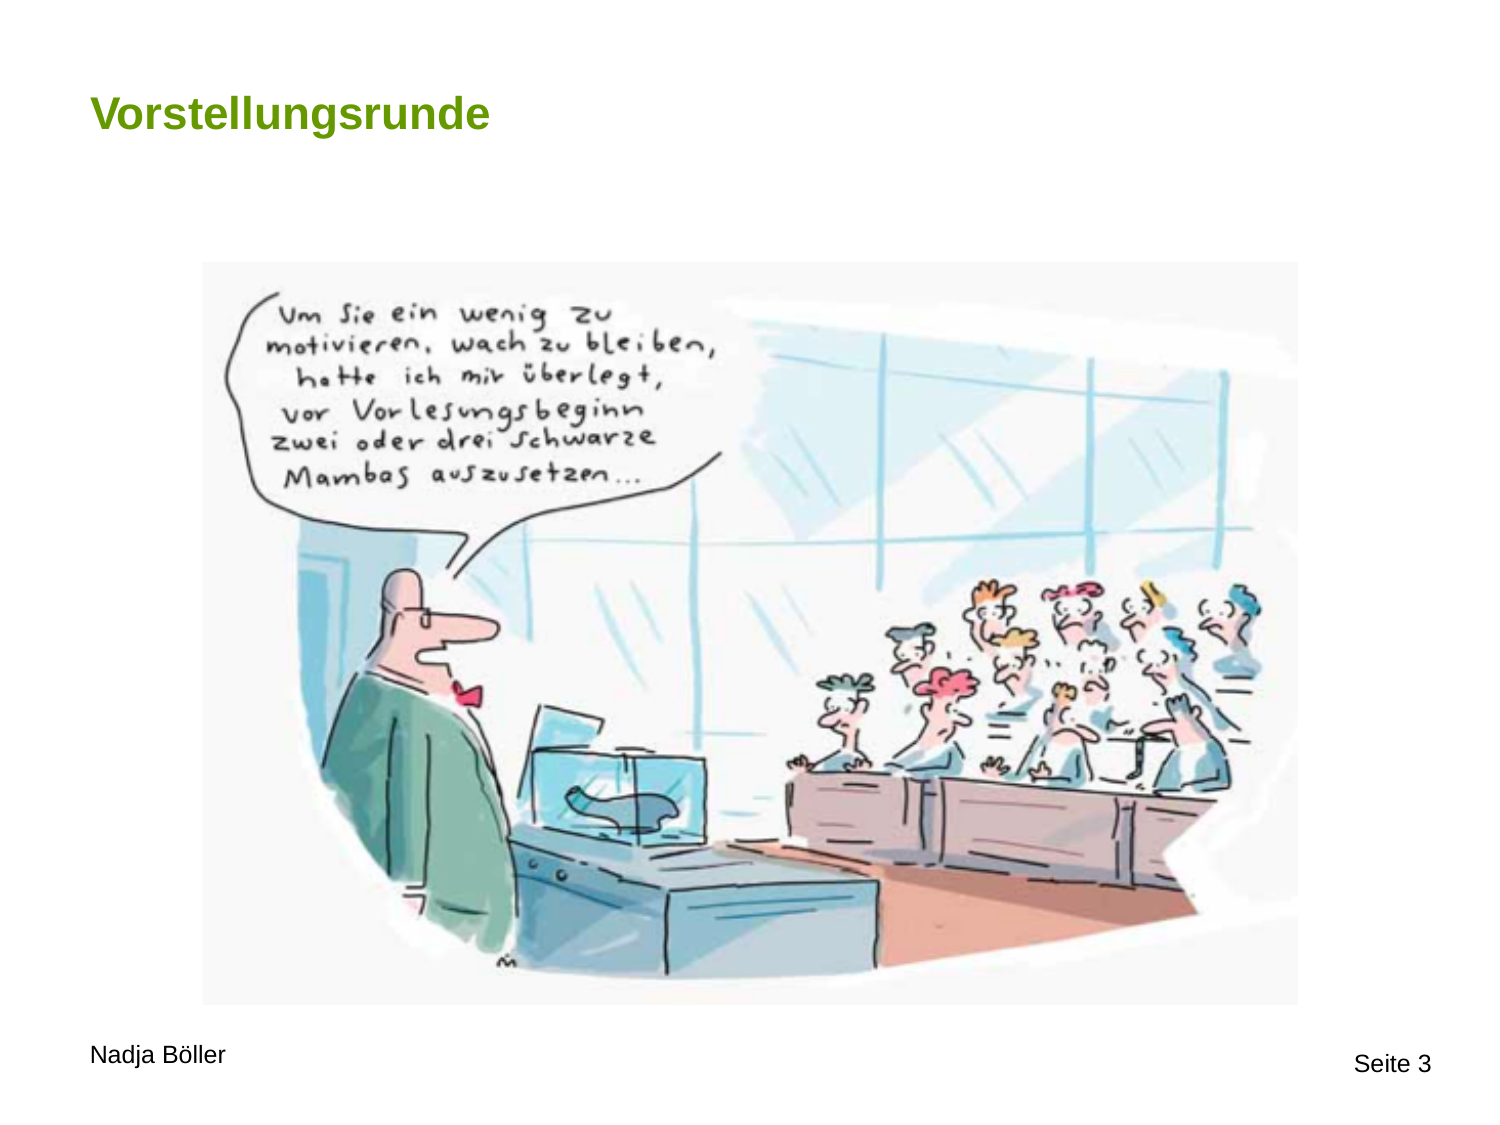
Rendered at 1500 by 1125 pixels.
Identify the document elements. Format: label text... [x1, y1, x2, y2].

slide_number Seite 3 [1096, 1039, 1448, 1118]
title Vorstellungsrunde [74, 44, 1426, 233]
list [74, 262, 1426, 1006]
